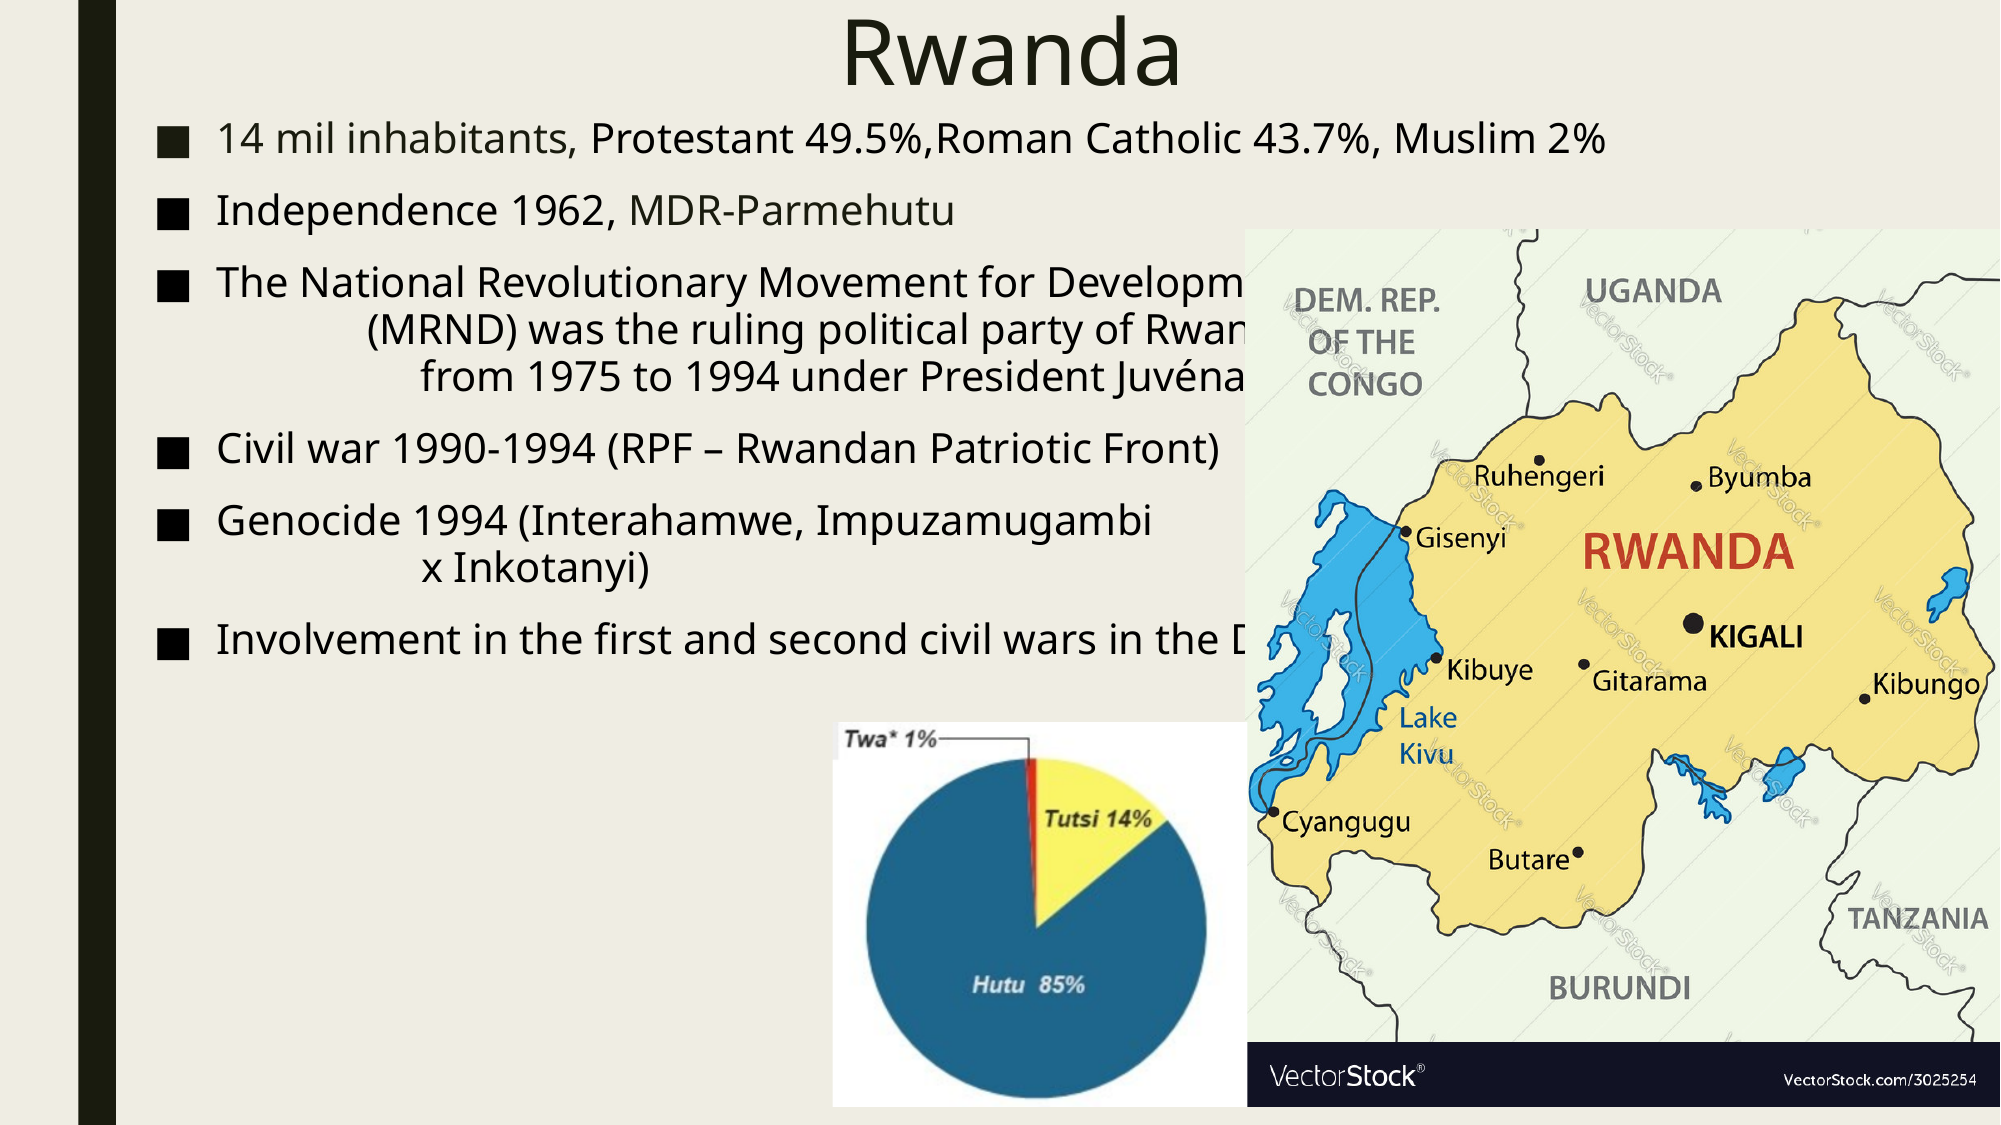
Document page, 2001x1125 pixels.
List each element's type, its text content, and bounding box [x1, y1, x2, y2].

list 14 mil inhabitants, Protestant 49.5%,Roman Catholic 43.7%, Muslim 2% Independence 1962, MDR-Parmehutu The National Revolutionary Movement for Development (MRND) was the ruling political party of Rwanda from 1975 to 1994 under President Juvénal Habyarimana Civil war 1990-1994 (RPF – Rwandan Patriotic Front) Genocide 1994 (Interahamwe, Impuzamugambi x Inkotanyi) Involvement in the first and second civil wars in the DRC [138, 107, 1714, 1107]
title Rwanda [225, 0, 1800, 229]
picture [832, 229, 2000, 1107]
